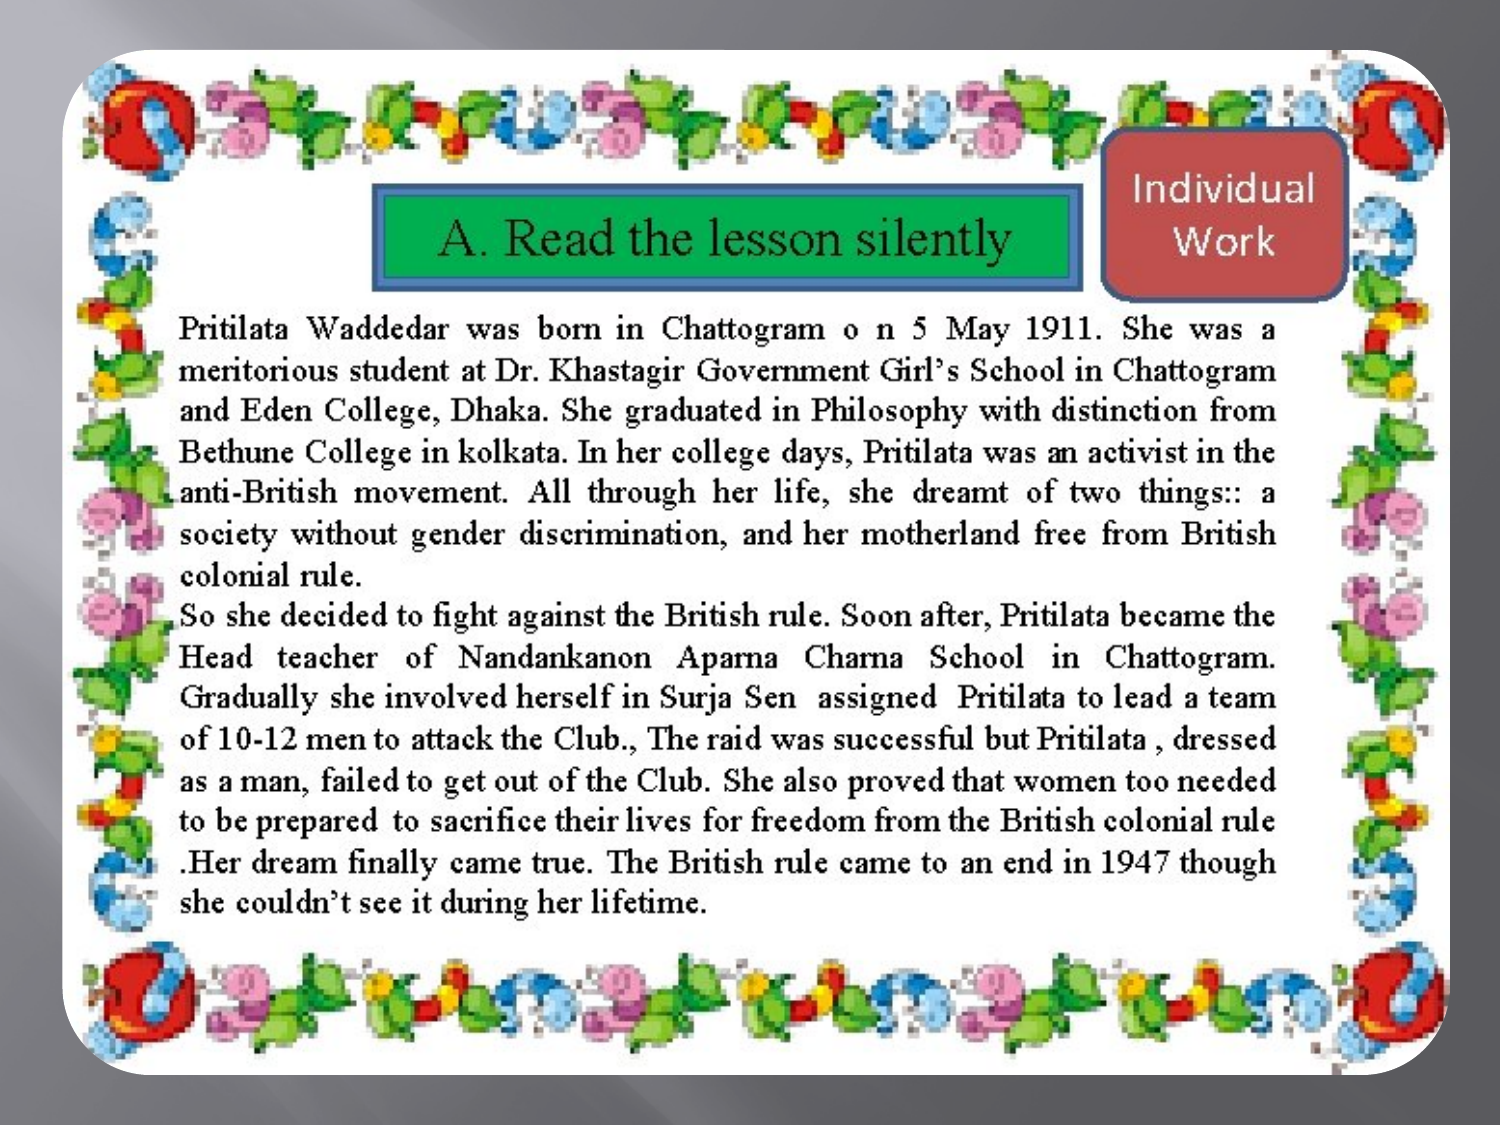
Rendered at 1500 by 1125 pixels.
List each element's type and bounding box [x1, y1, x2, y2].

picture [62, 49, 1451, 1076]
